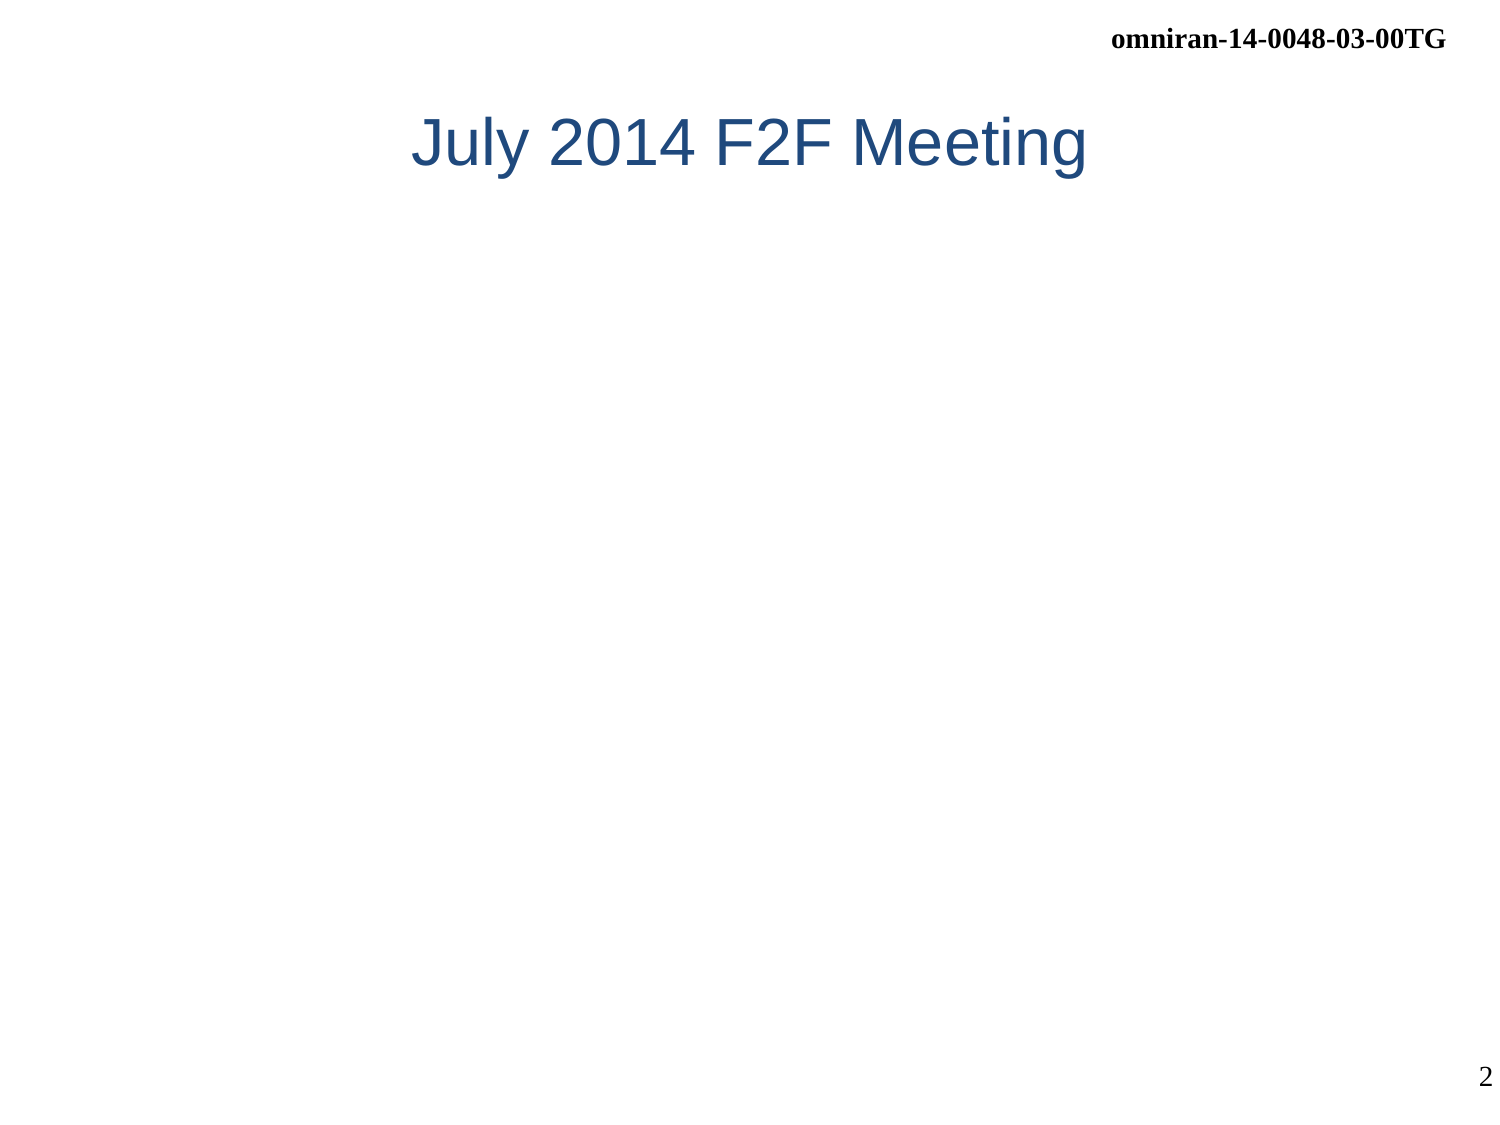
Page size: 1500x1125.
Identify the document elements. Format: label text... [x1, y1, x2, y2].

title July 2014 F2F Meeting [75, 45, 1425, 233]
